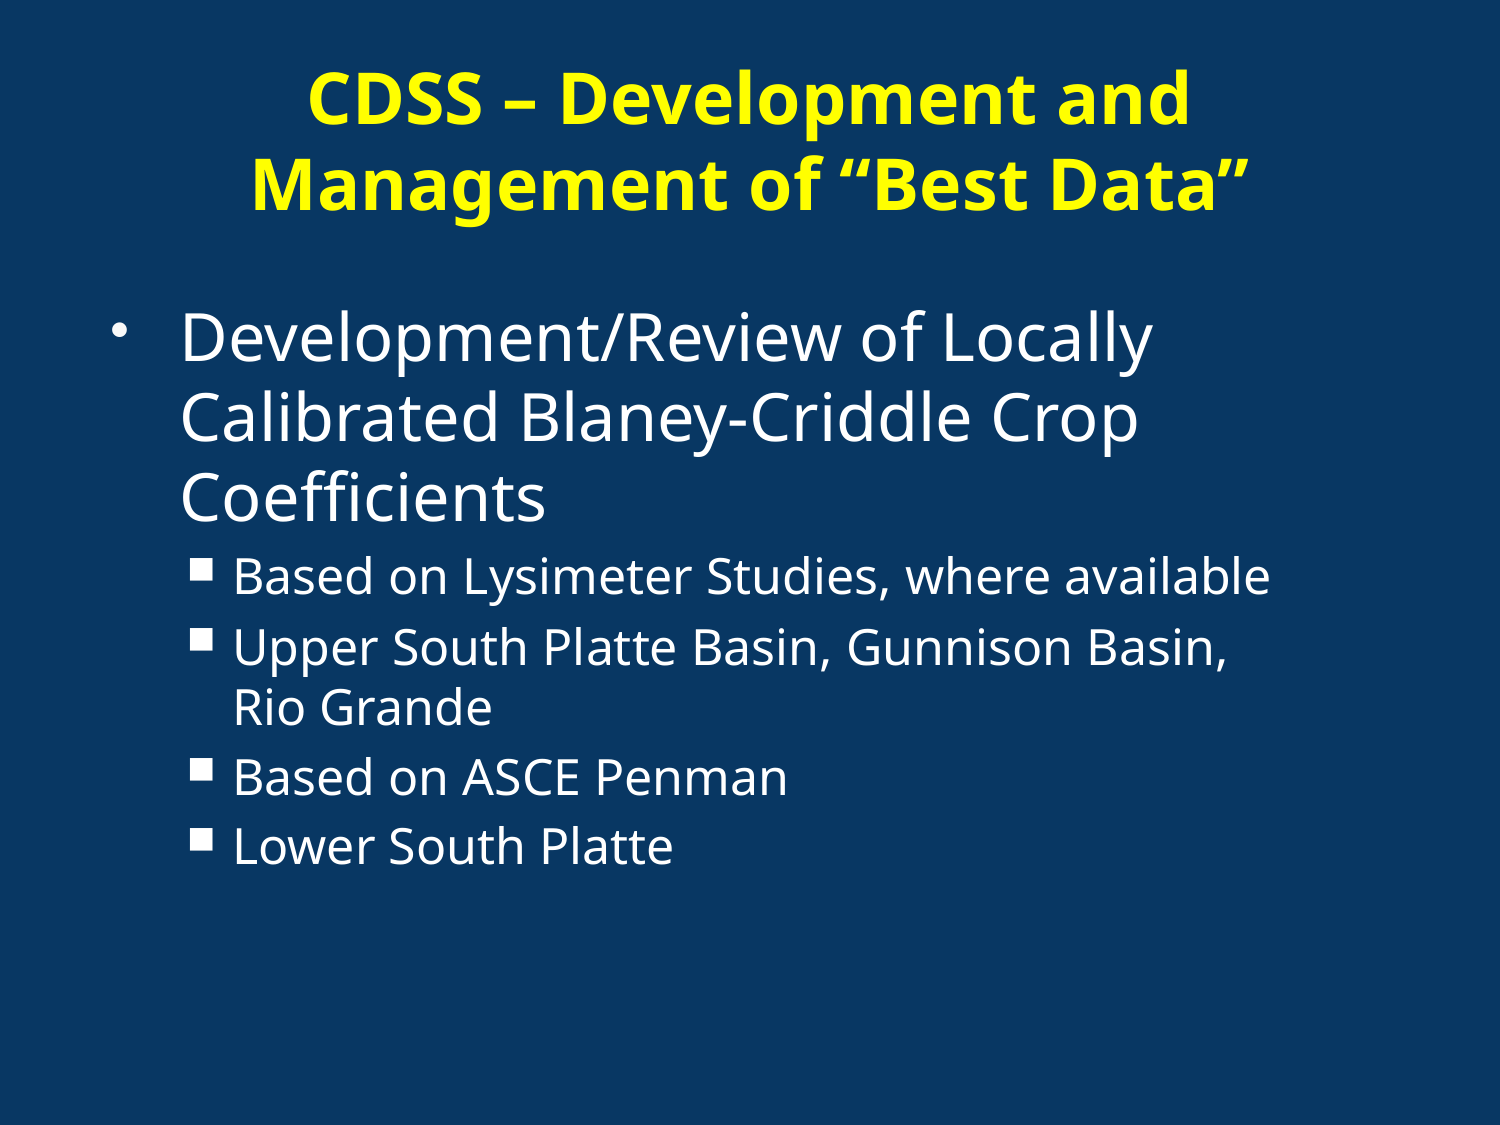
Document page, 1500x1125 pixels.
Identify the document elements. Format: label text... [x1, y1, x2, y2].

list Development/Review of Locally Calibrated Blaney-Criddle Crop Coefficients Based on Lysimeter Studies, where available Upper South Platte Basin, Gunnison Basin, Rio Grande Based on ASCE Penman Lower South Platte [75, 287, 1425, 1113]
title CDSS – Development and Management of “Best Data” [75, 45, 1425, 233]
